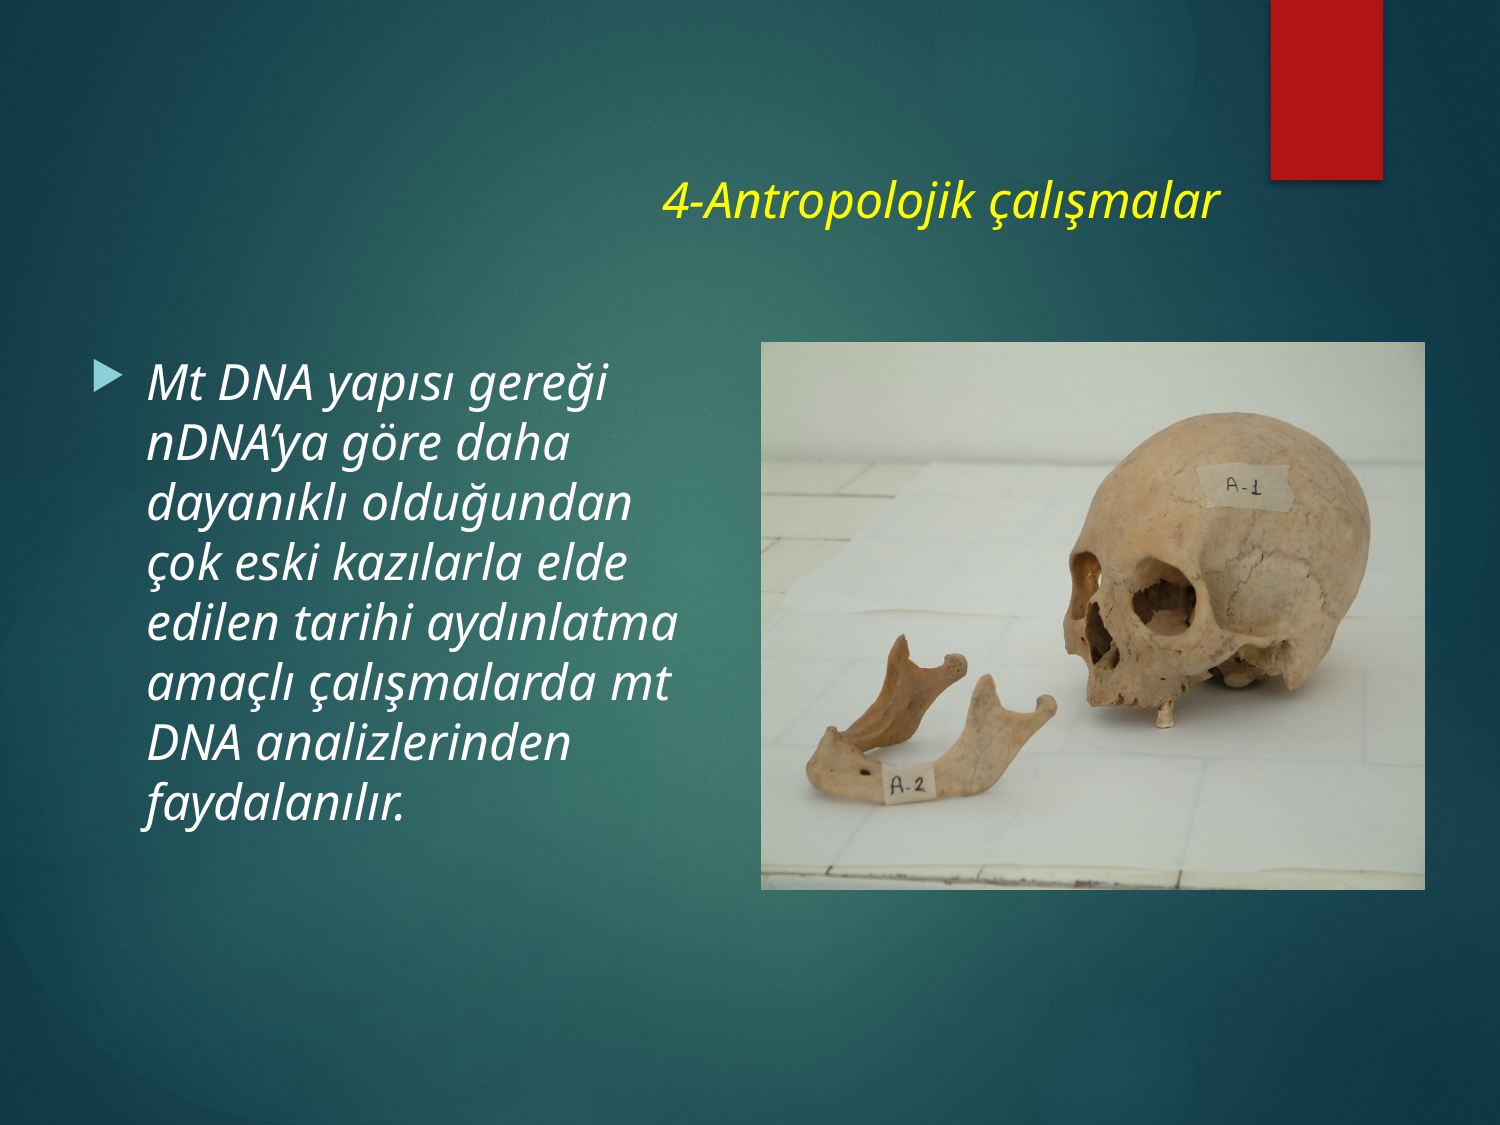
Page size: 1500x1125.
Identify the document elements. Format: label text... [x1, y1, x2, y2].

title 4-Antropolojik çalışmalar [64, 160, 1236, 268]
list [761, 342, 1425, 890]
list Mt DNA yapısı gereği nDNA’ya göre daha dayanıklı olduğundan çok eski kazılarla elde edilen tarihi aydınlatma amaçlı çalışmalarda mt DNA analizlerinden faydalanılır. [75, 262, 738, 1005]
